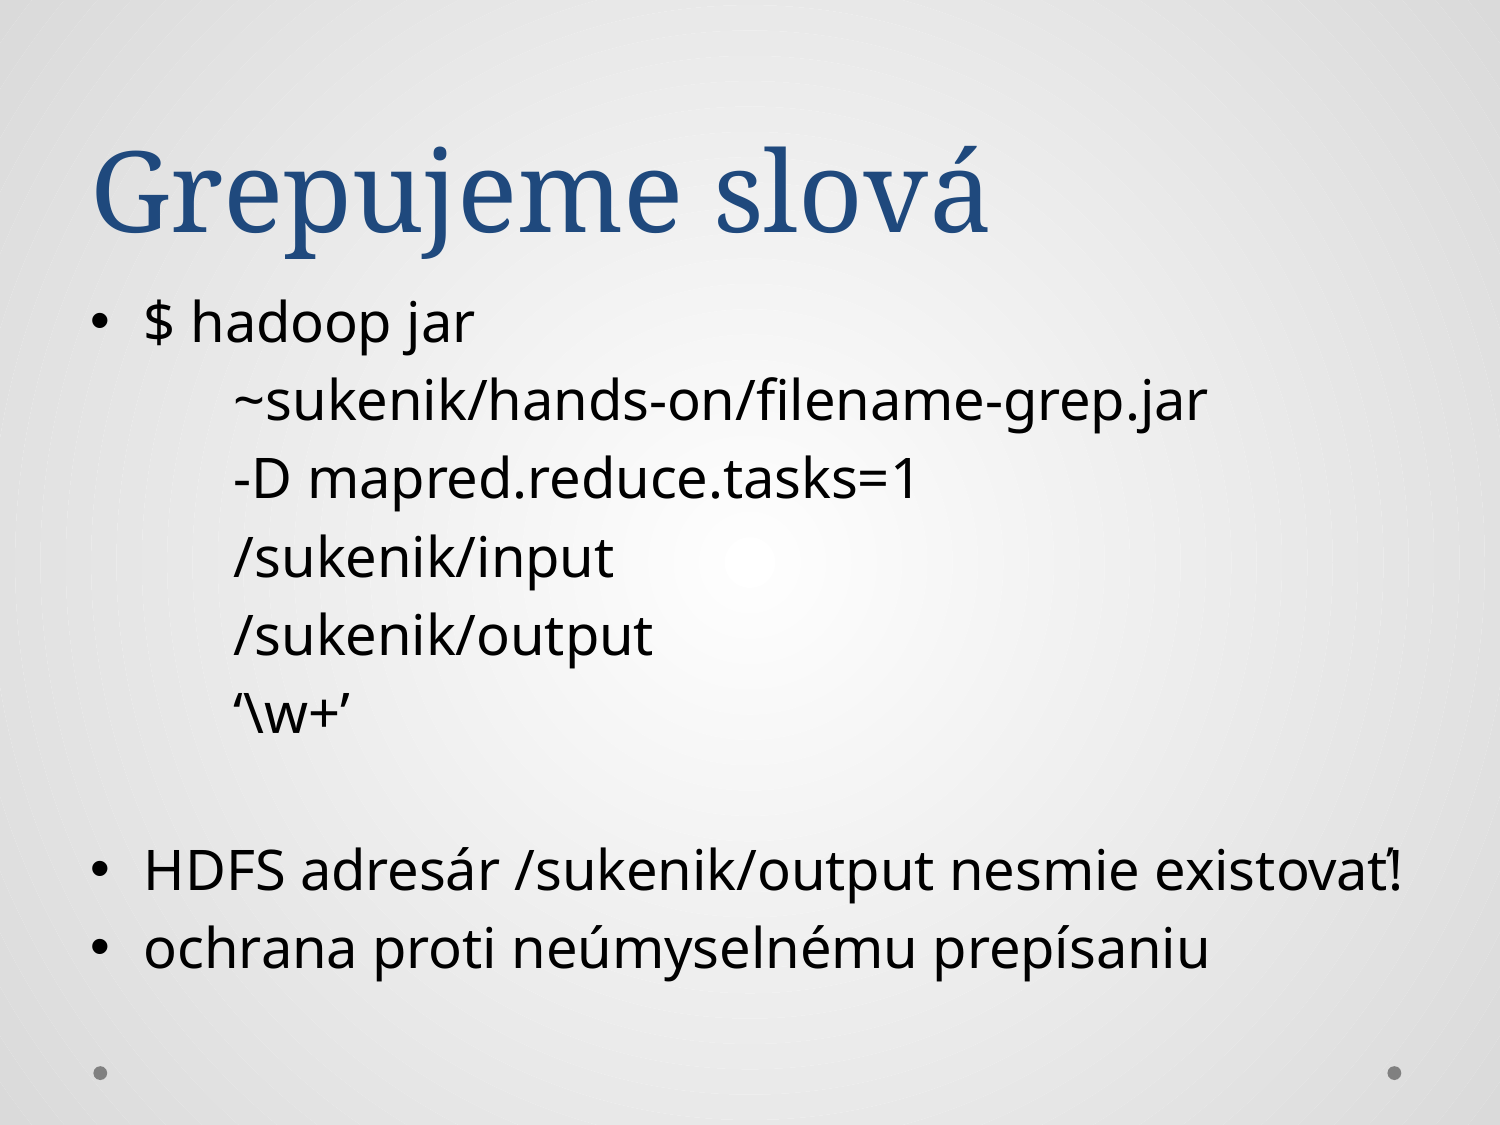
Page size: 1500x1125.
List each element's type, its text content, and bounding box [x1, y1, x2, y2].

list $ hadoop jar ~sukenik/hands-on/filename-grep.jar -D mapred.reduce.tasks=1 /sukenik/input /sukenik/output ‘\w+’ HDFS adresár /sukenik/output nesmie existovať! ochrana proti neúmyselnému prepísaniu [75, 278, 1425, 1005]
title Grepujeme slová [75, 0, 1425, 263]
